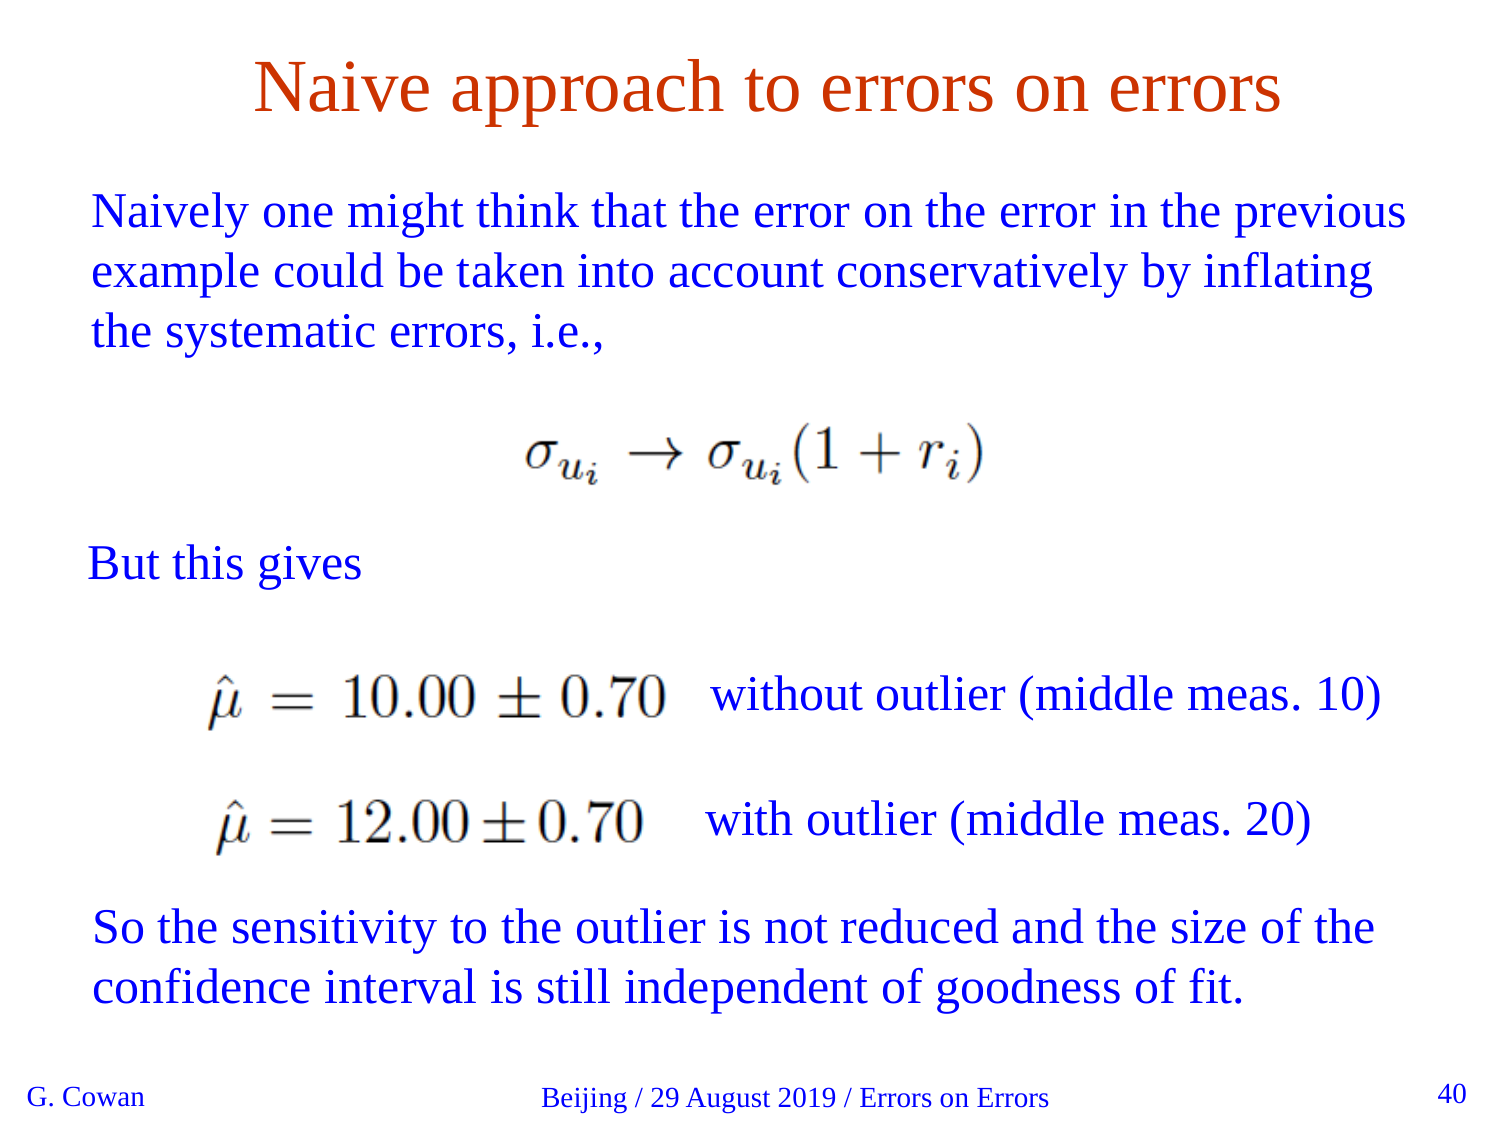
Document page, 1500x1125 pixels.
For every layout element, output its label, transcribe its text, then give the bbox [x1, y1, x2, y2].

text_box Naive approach to errors on errors [146, 40, 1391, 123]
footer Beijing / 29 August 2019 / Errors on Errors [312, 1070, 927, 1125]
text_box So the sensitivity to the outlier is not reduced and the size of the confidence interval is still independent of goodness of fit. [77, 885, 1393, 1021]
text_box without outlier (middle meas. 10) [695, 652, 1398, 728]
slide_number 40 [927, 1066, 1483, 1125]
picture [196, 664, 680, 742]
picture [204, 789, 651, 867]
picture [519, 418, 987, 496]
text_box with outlier (middle meas. 20) [690, 778, 1329, 853]
slide_number G. Cowan [11, 1069, 253, 1114]
text_box But this gives [73, 522, 391, 597]
text_box Naively one might think that the error on the error in the previous example could be taken into account conservatively by inflating the systematic errors, i.e., [76, 170, 1423, 366]
